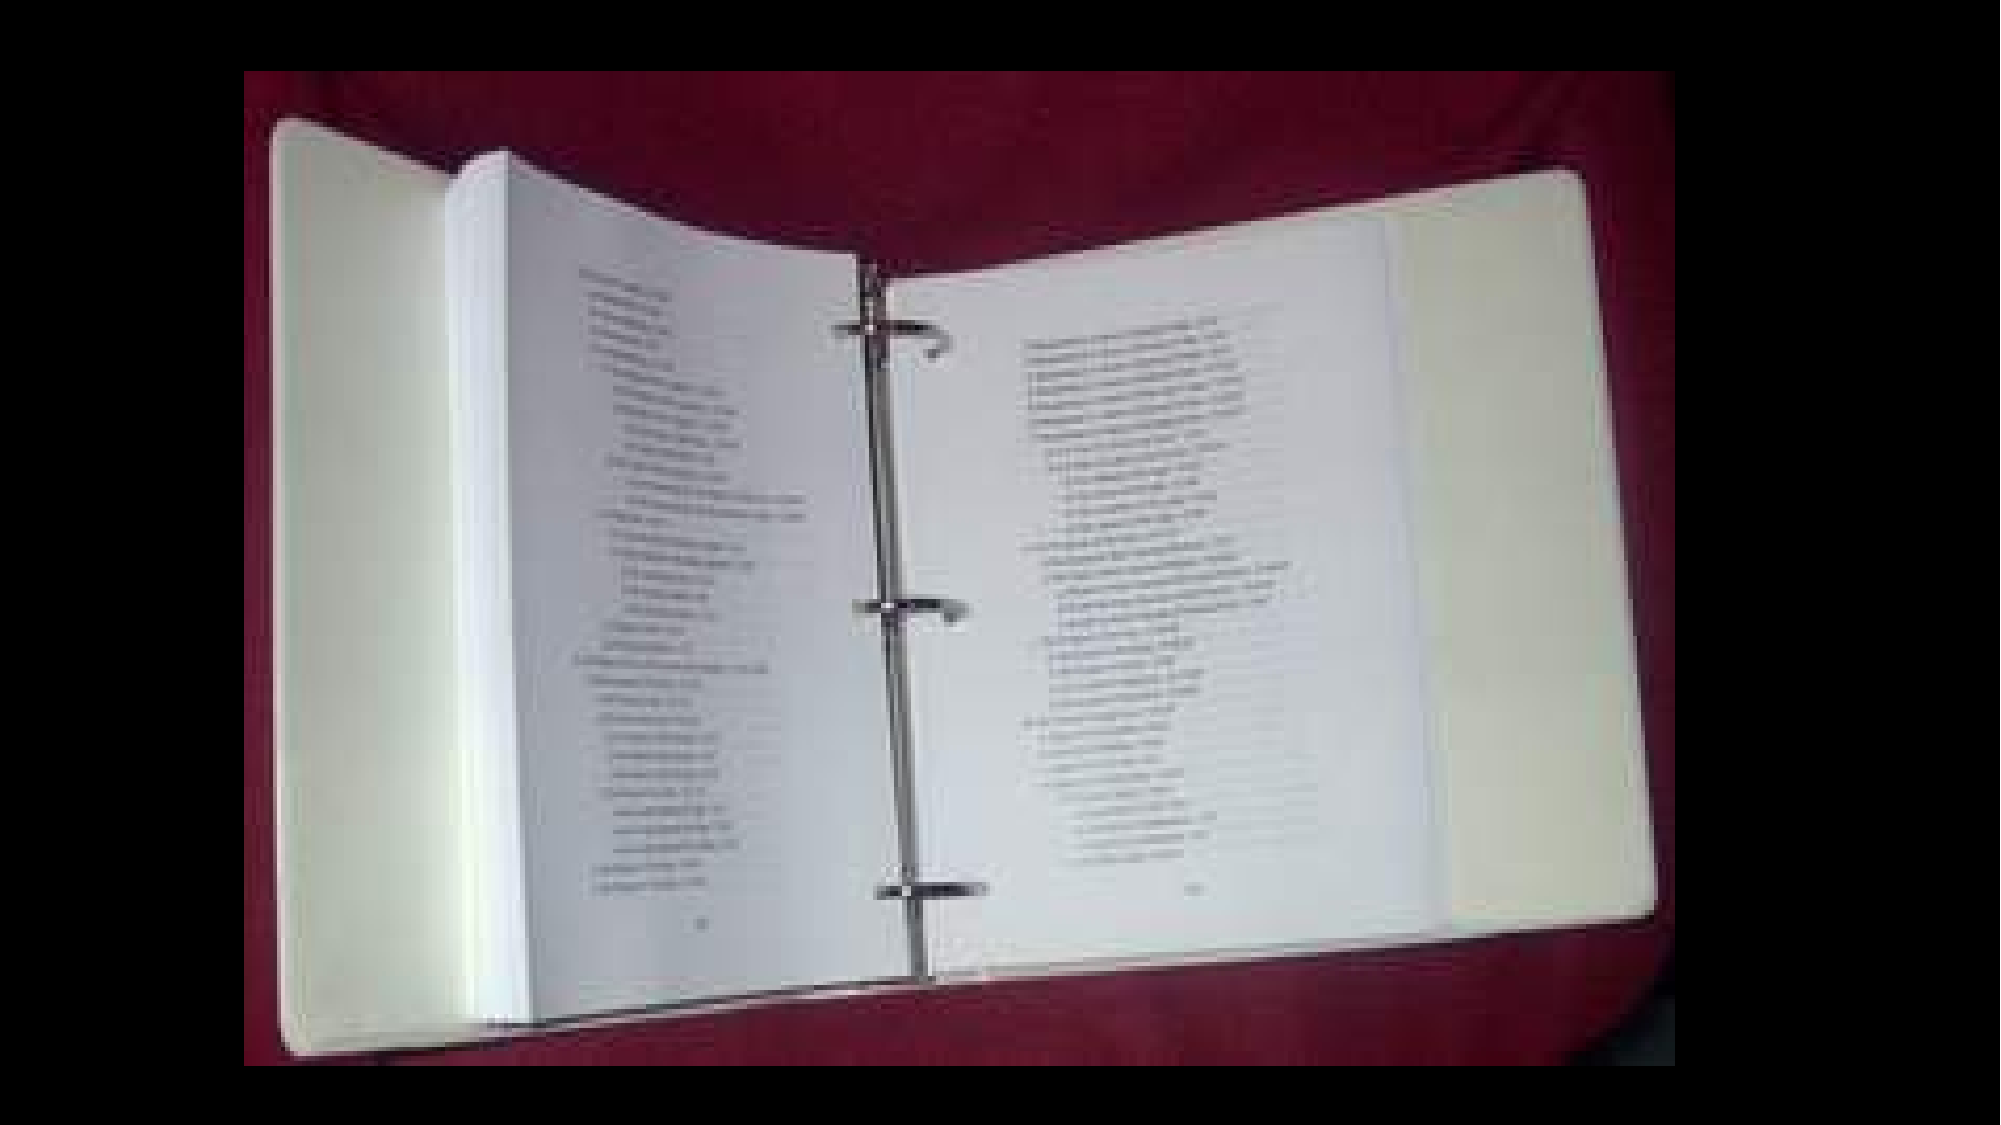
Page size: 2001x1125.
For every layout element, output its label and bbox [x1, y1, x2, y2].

picture [244, 71, 1675, 1066]
